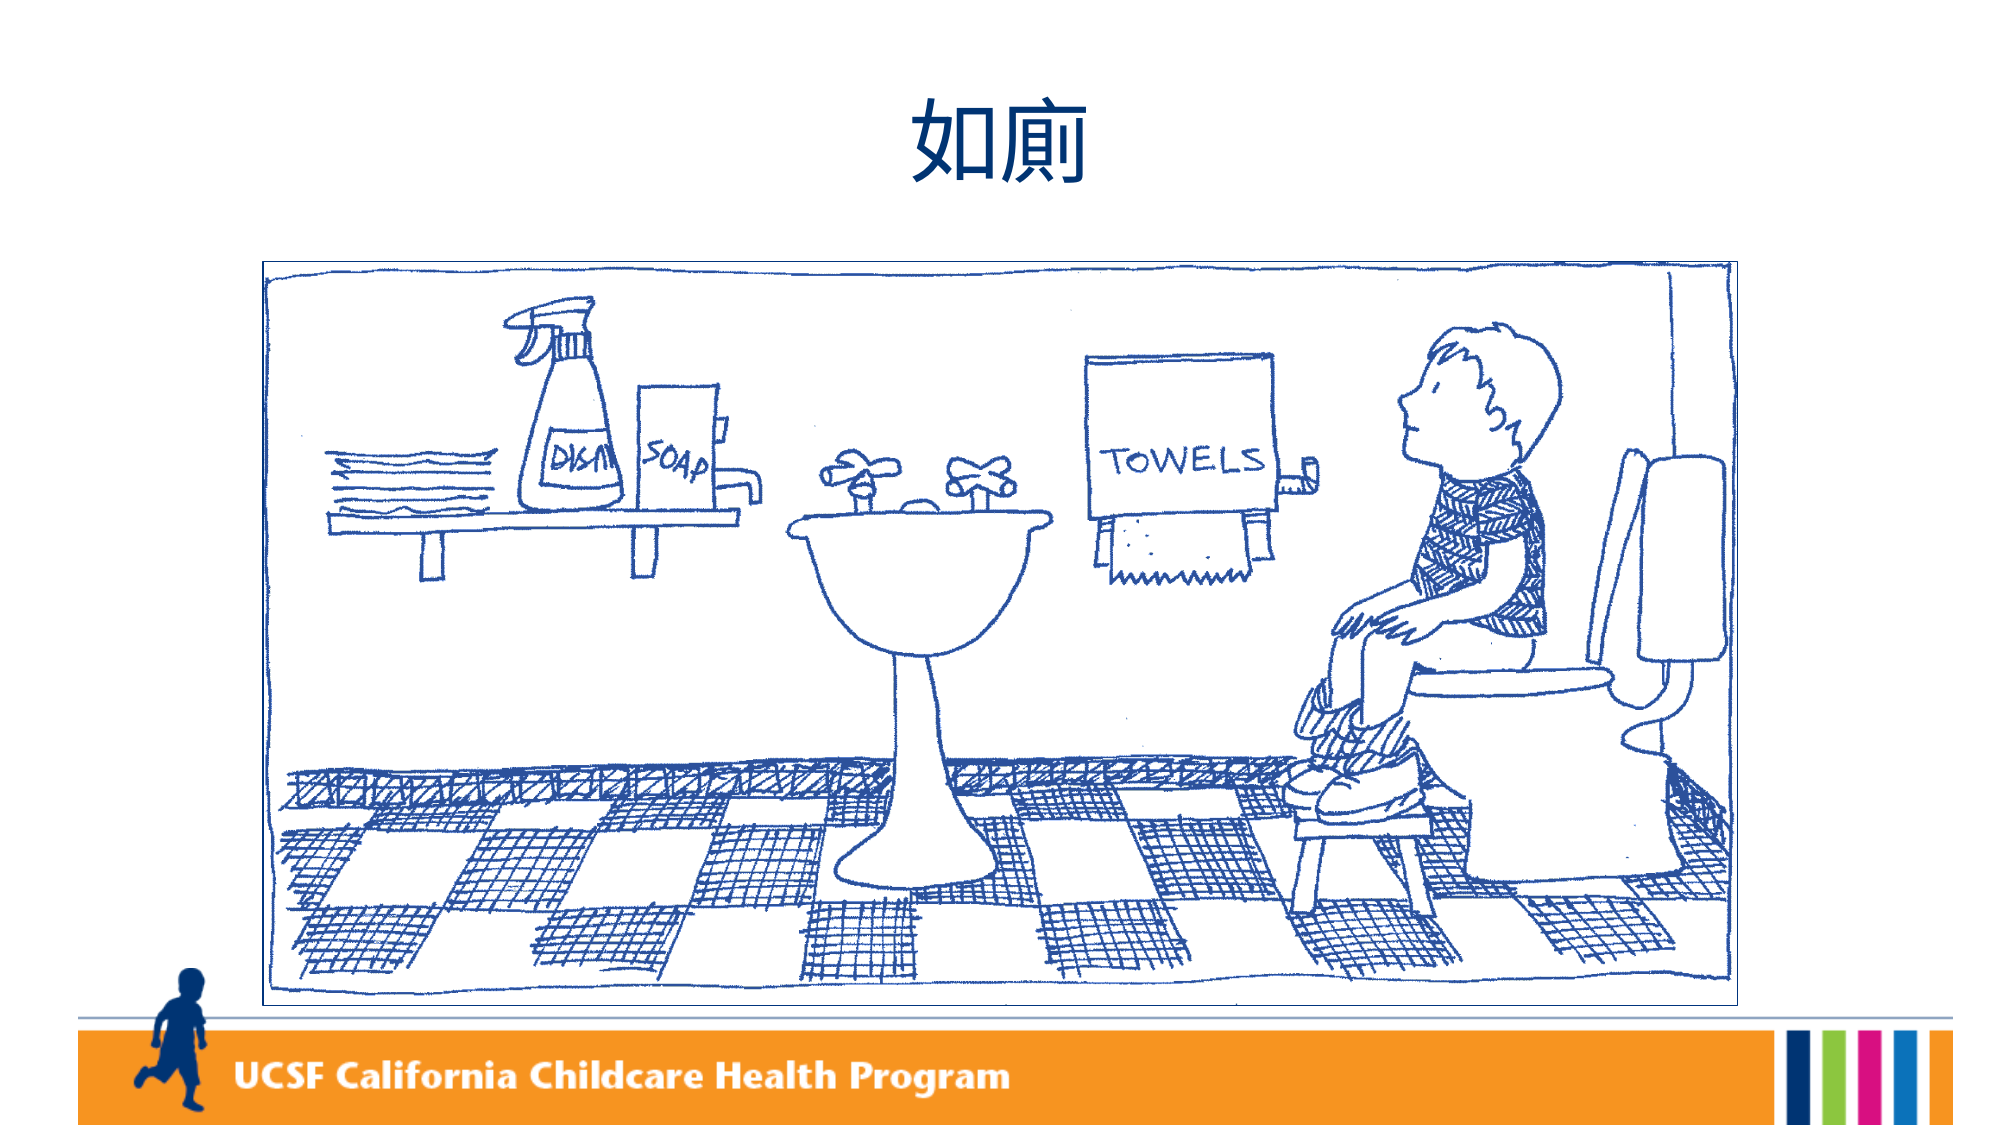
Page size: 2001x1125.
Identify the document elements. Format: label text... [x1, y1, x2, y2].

title 如廁 [99, 45, 1900, 233]
picture [78, 968, 1953, 1125]
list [263, 262, 1737, 1006]
